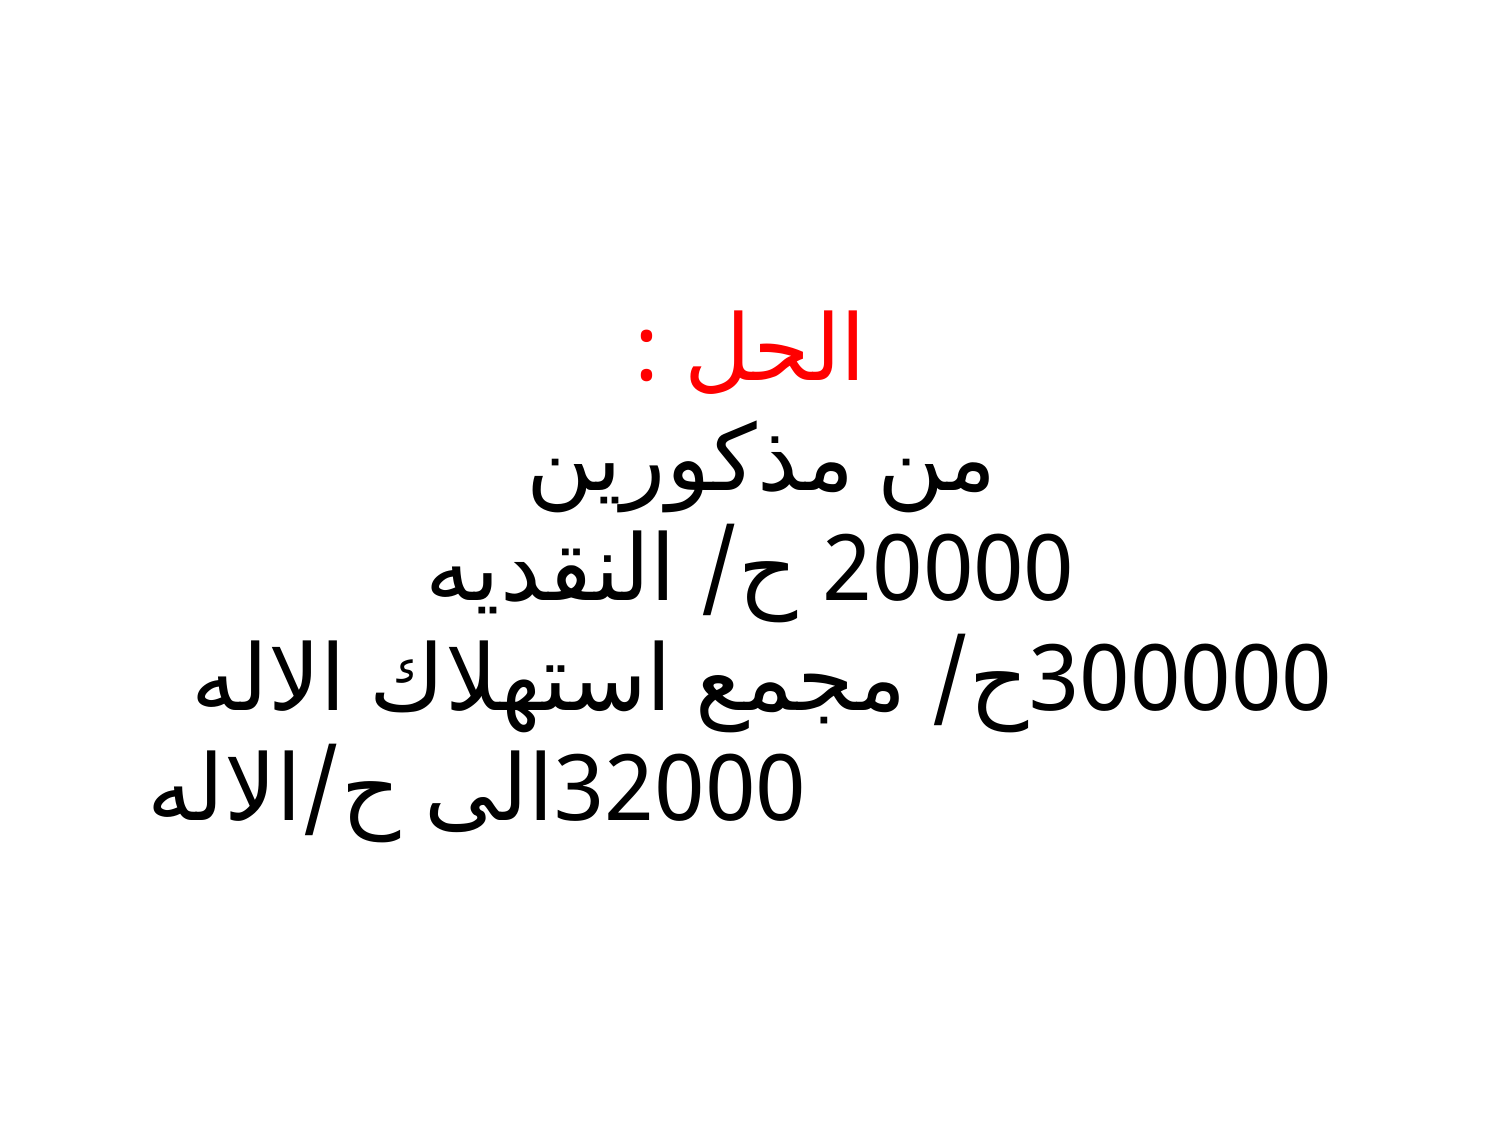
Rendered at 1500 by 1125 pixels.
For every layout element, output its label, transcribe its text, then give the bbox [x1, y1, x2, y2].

title الحل : من مذكورين 20000 ح/ النقديه 300000ح/ مجمع استهلاك الاله 32000الى ح/الاله [75, 45, 1425, 1083]
